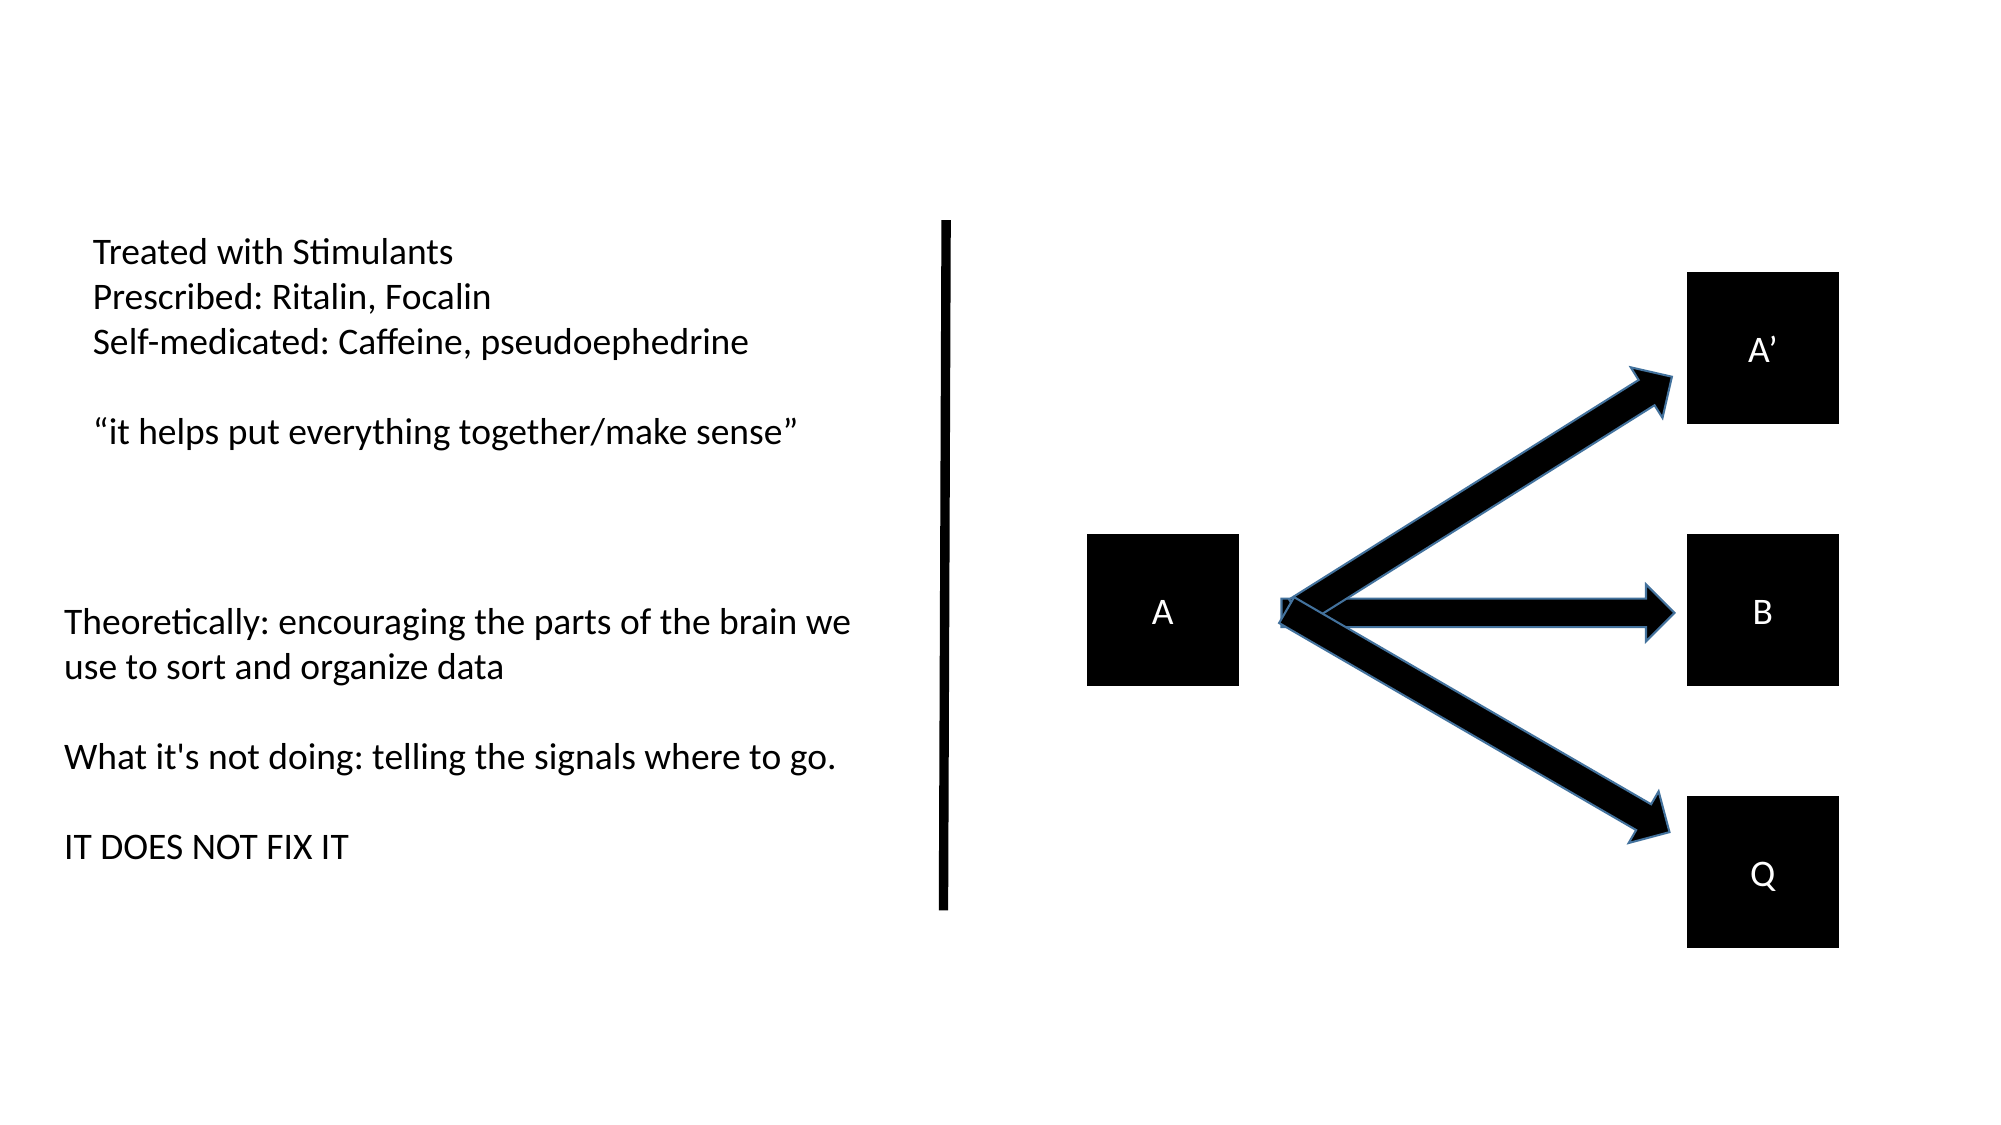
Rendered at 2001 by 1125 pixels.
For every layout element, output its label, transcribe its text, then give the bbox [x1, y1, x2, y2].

text_box Theoretically: encouraging the parts of the brain we use to sort and organize data What it's not doing: telling the signals where to go. IT DOES NOT FIX IT [49, 589, 870, 875]
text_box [1087, 272, 1838, 947]
text_box Treated with Stimulants Prescribed: Ritalin, Focalin Self-medicated: Caffeine, pseudoephedrine “it helps put everything together/make sense” [78, 219, 815, 460]
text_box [943, 220, 947, 911]
